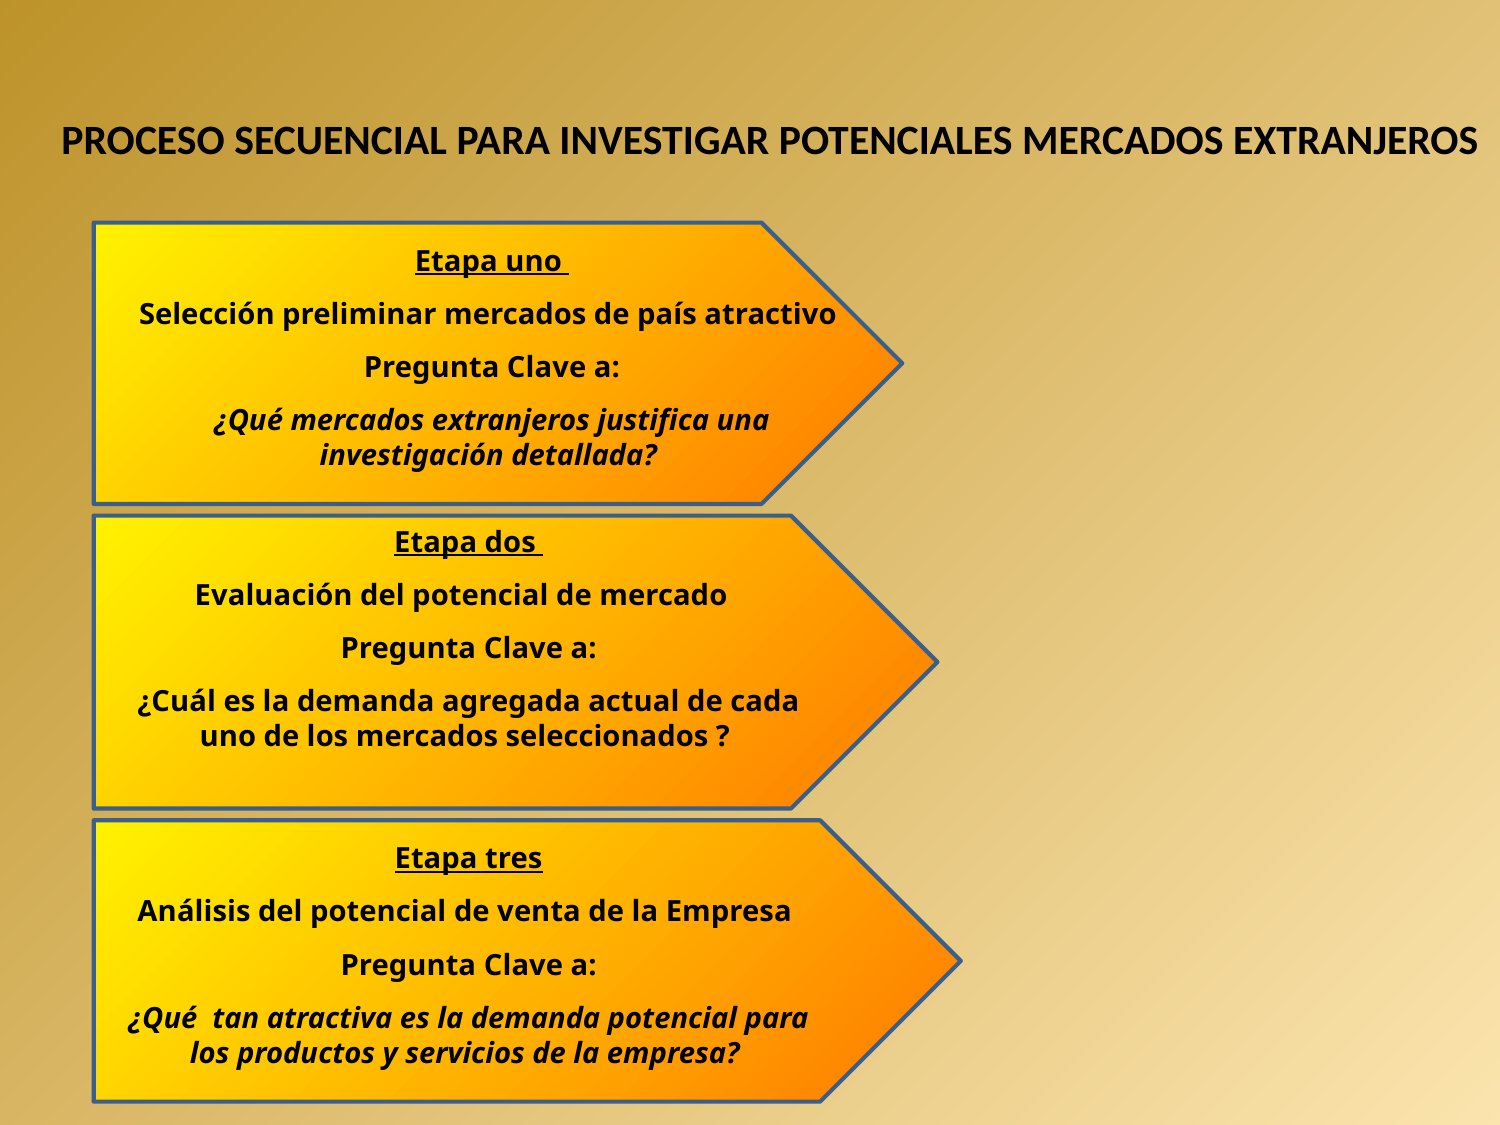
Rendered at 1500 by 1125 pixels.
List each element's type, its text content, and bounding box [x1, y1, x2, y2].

text_box [91, 818, 963, 1104]
text_box Etapa uno Selección preliminar mercados de país atractivo Pregunta Clave a: ¿Qué mercados extranjeros justifica una investigación detallada? [117, 234, 868, 479]
text_box PROCESO SECUENCIAL PARA INVESTIGAR POTENCIALES MERCADOS EXTRANJEROS [46, 105, 1494, 171]
text_box [844, 565, 940, 759]
text_box Etapa dos Evaluación del potencial de mercado Pregunta Clave a: ¿Cuál es la demanda agregada actual de cada uno de los mercados seleccionados ? [93, 515, 844, 760]
text_box [868, 326, 905, 401]
text_box [91, 220, 790, 507]
text_box Etapa tres Análisis del potencial de venta de la Empresa Pregunta Clave a: ¿Qué tan atractiva es la demanda potencial para los productos y servicios de la empresa? [93, 832, 844, 1077]
text_box [91, 513, 843, 811]
